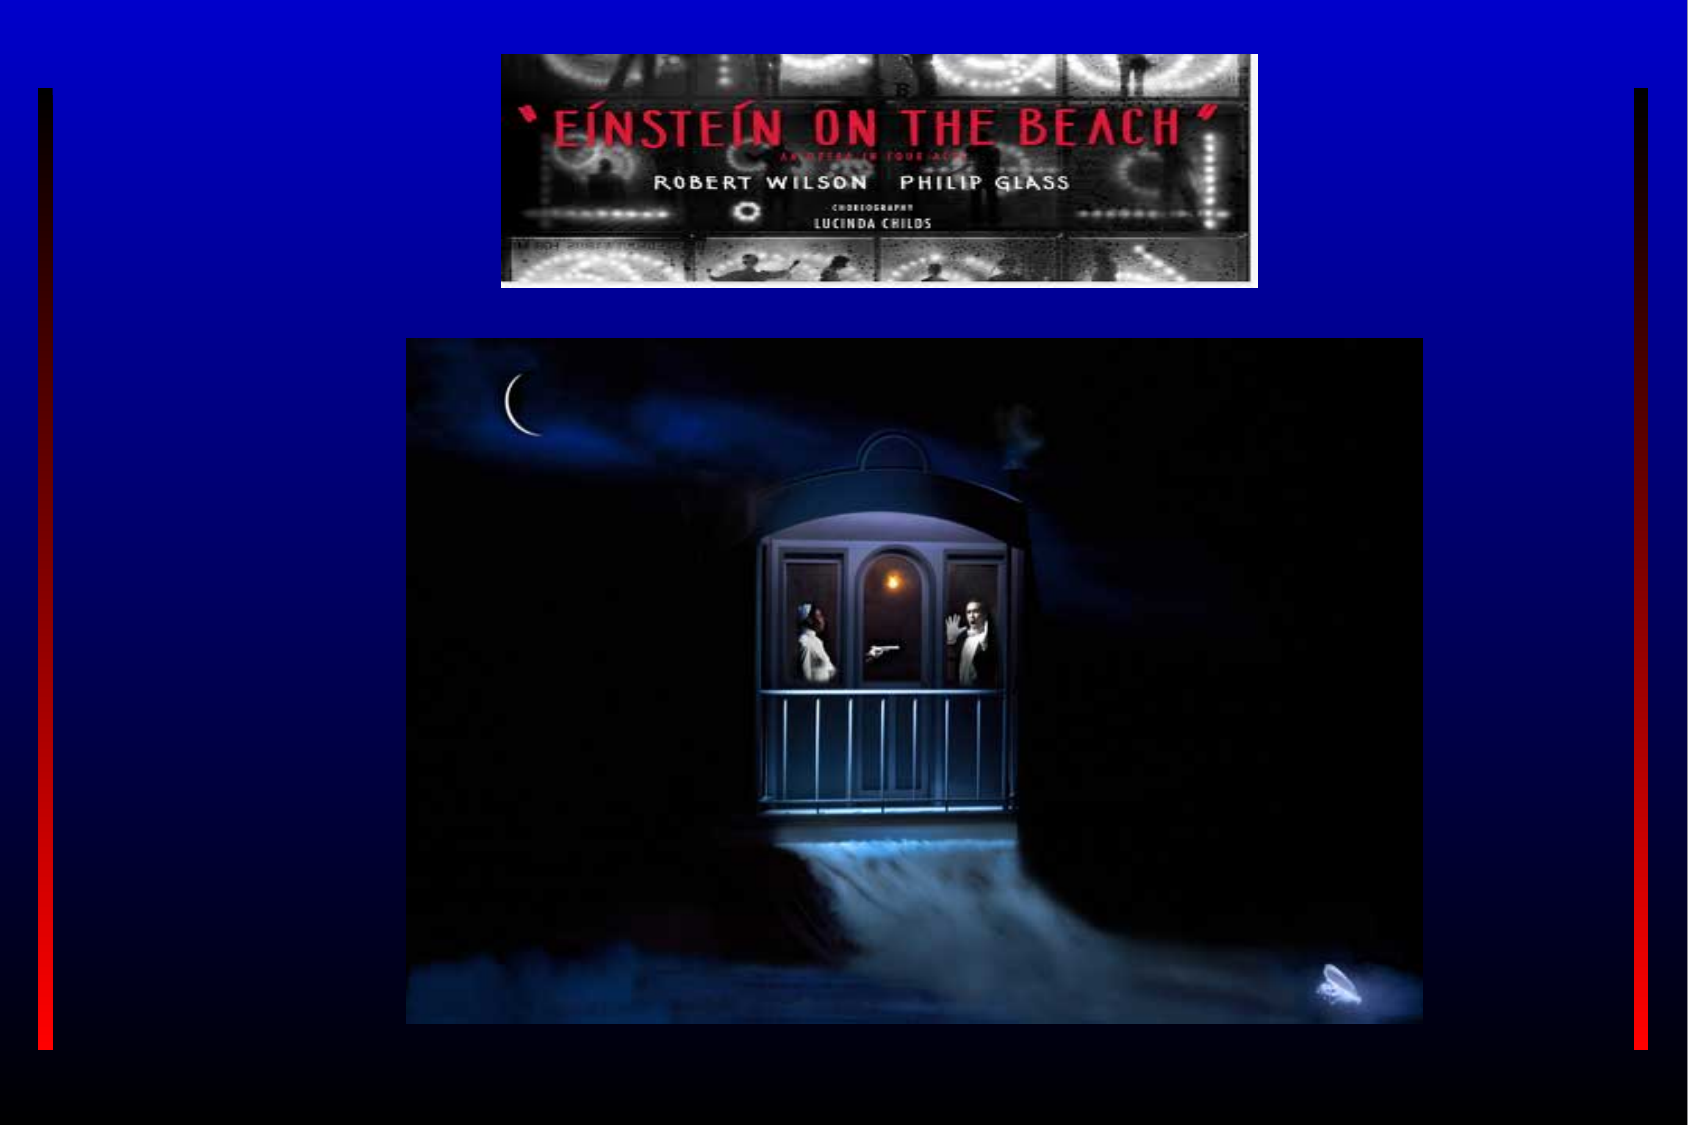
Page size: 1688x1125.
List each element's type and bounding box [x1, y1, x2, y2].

picture [406, 338, 1423, 1024]
picture [500, 54, 1258, 288]
